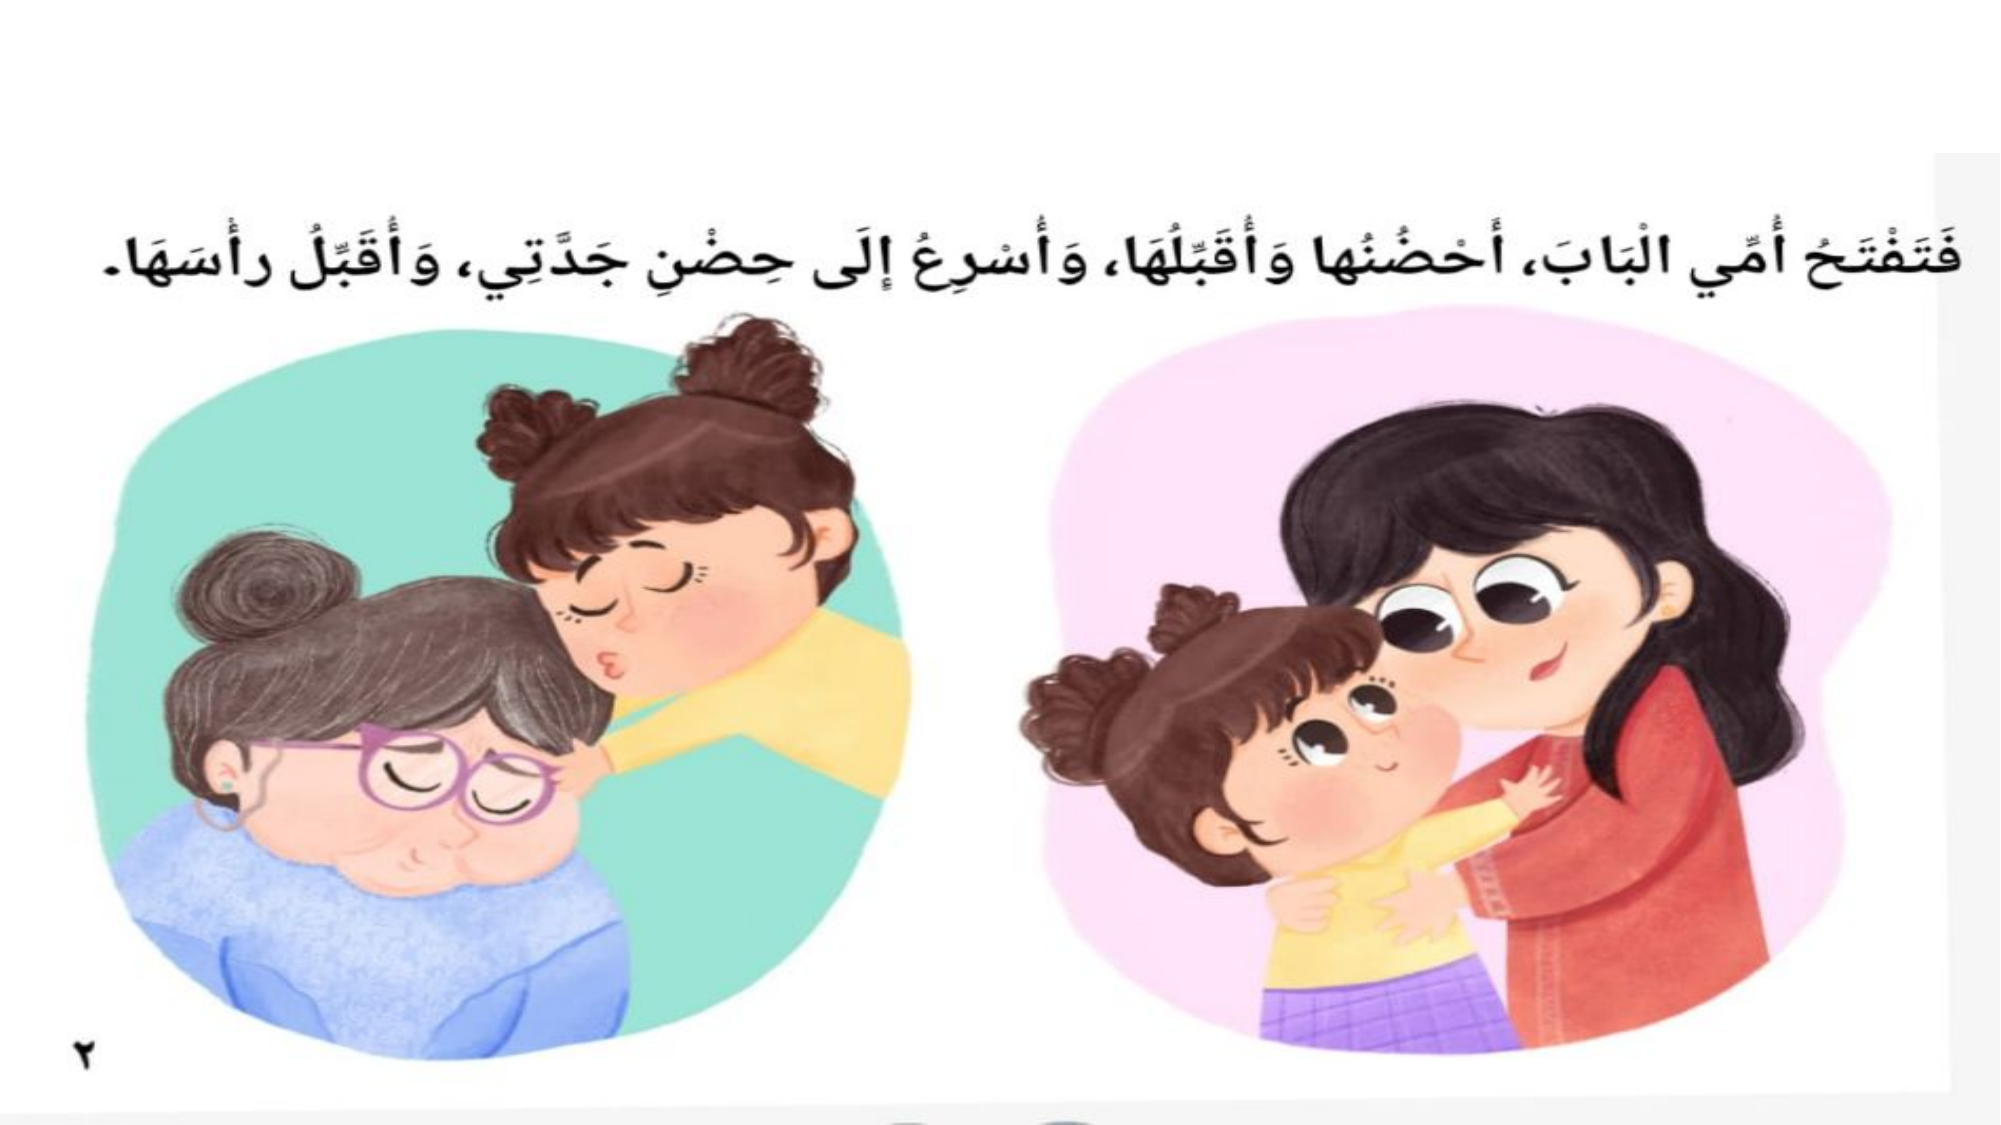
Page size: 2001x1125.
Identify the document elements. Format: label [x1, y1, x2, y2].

picture [0, 153, 2000, 1125]
